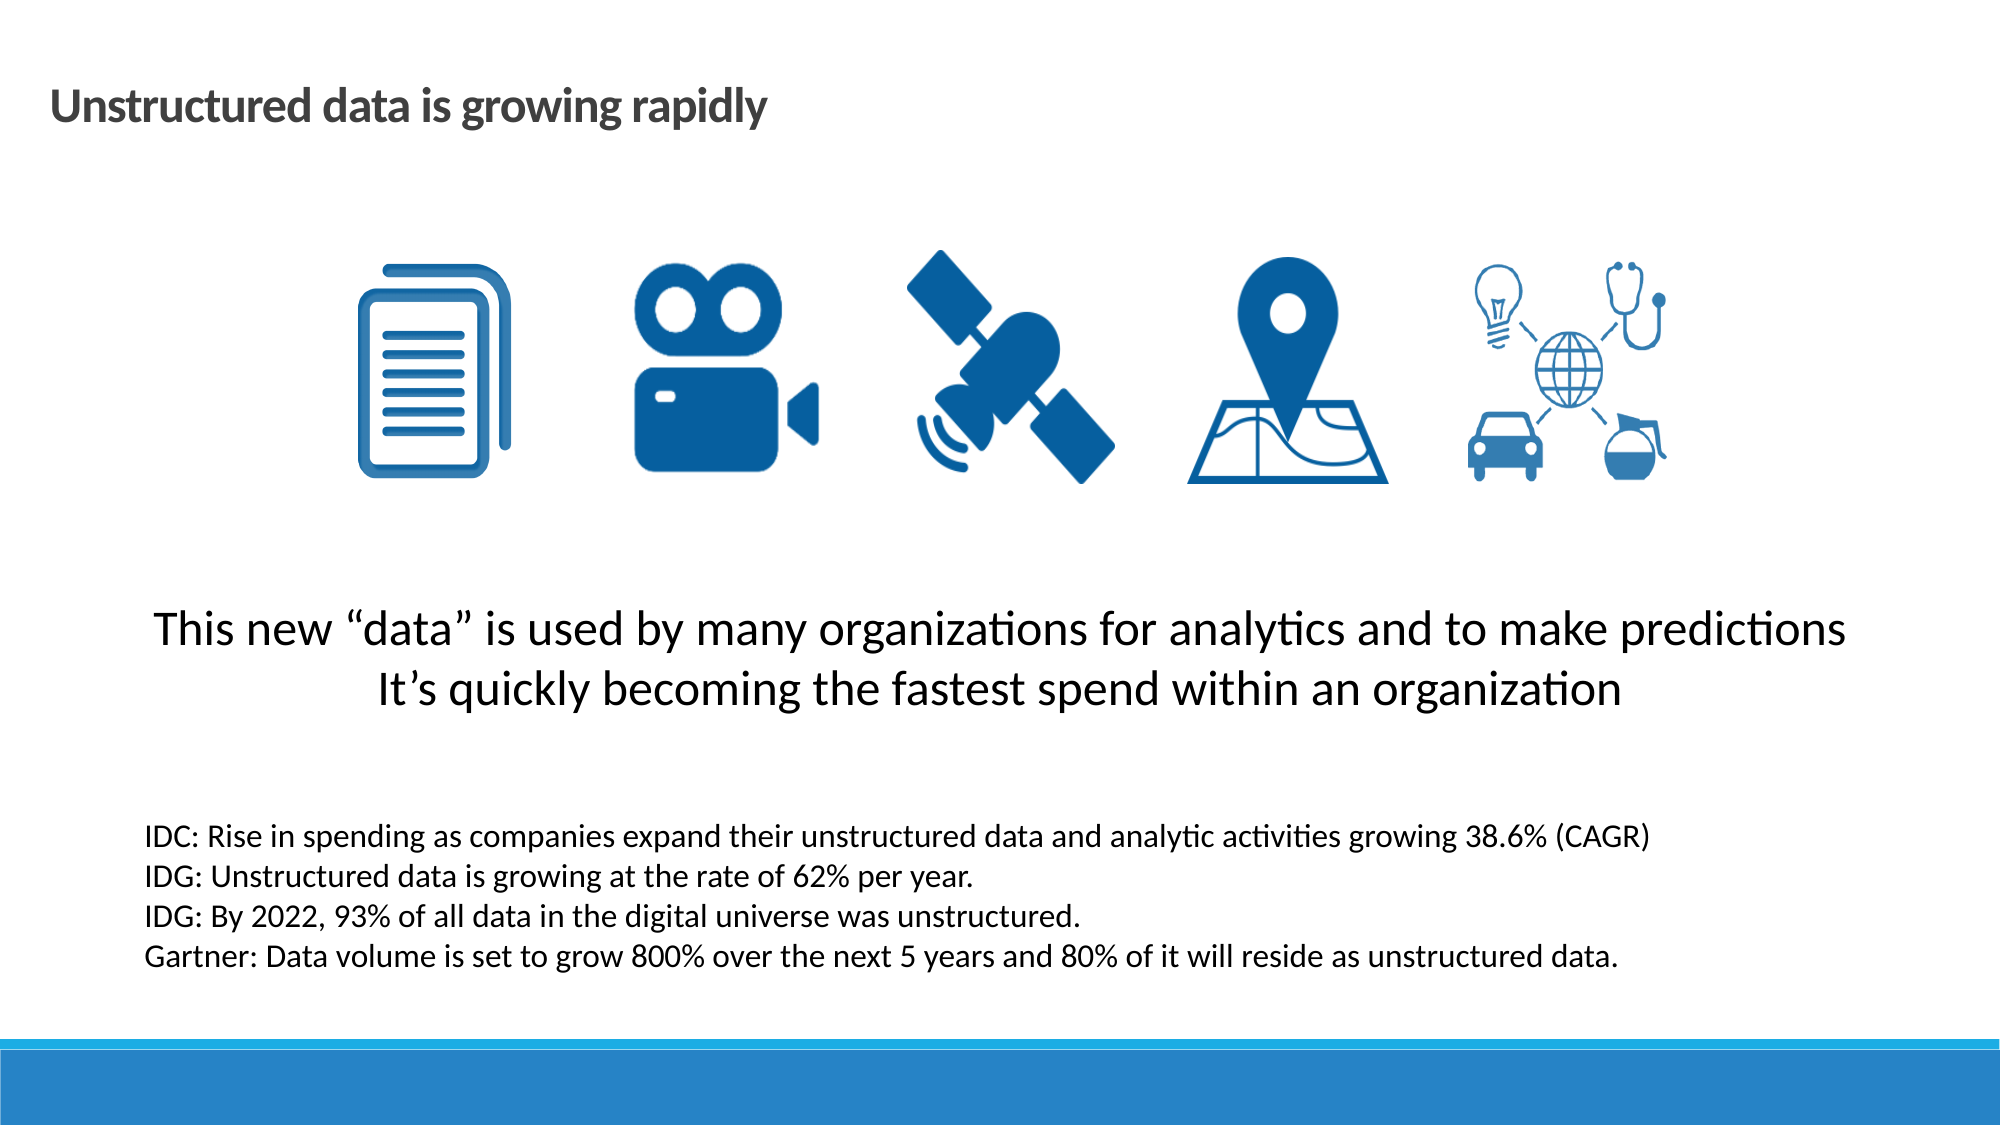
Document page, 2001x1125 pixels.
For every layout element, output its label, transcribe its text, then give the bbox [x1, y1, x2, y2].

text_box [324, 250, 1676, 500]
title Unstructured data is growing rapidly [34, 61, 1798, 141]
text_box This new “data” is used by many organizations for analytics and to make predictions It’s quickly becoming the fastest spend within an organization [138, 587, 1862, 723]
text_box IDC: Rise in spending as companies expand their unstructured data and analytic activities growing 38.6% (CAGR) IDG: Unstructured data is growing at the rate of 62% per year. IDG: By 2022, 93% of all data in the digital universe was unstructured. Gartner: Data volume is set to grow 800% over the next 5 years and 80% of it will reside as unstructured data. [129, 807, 1894, 982]
